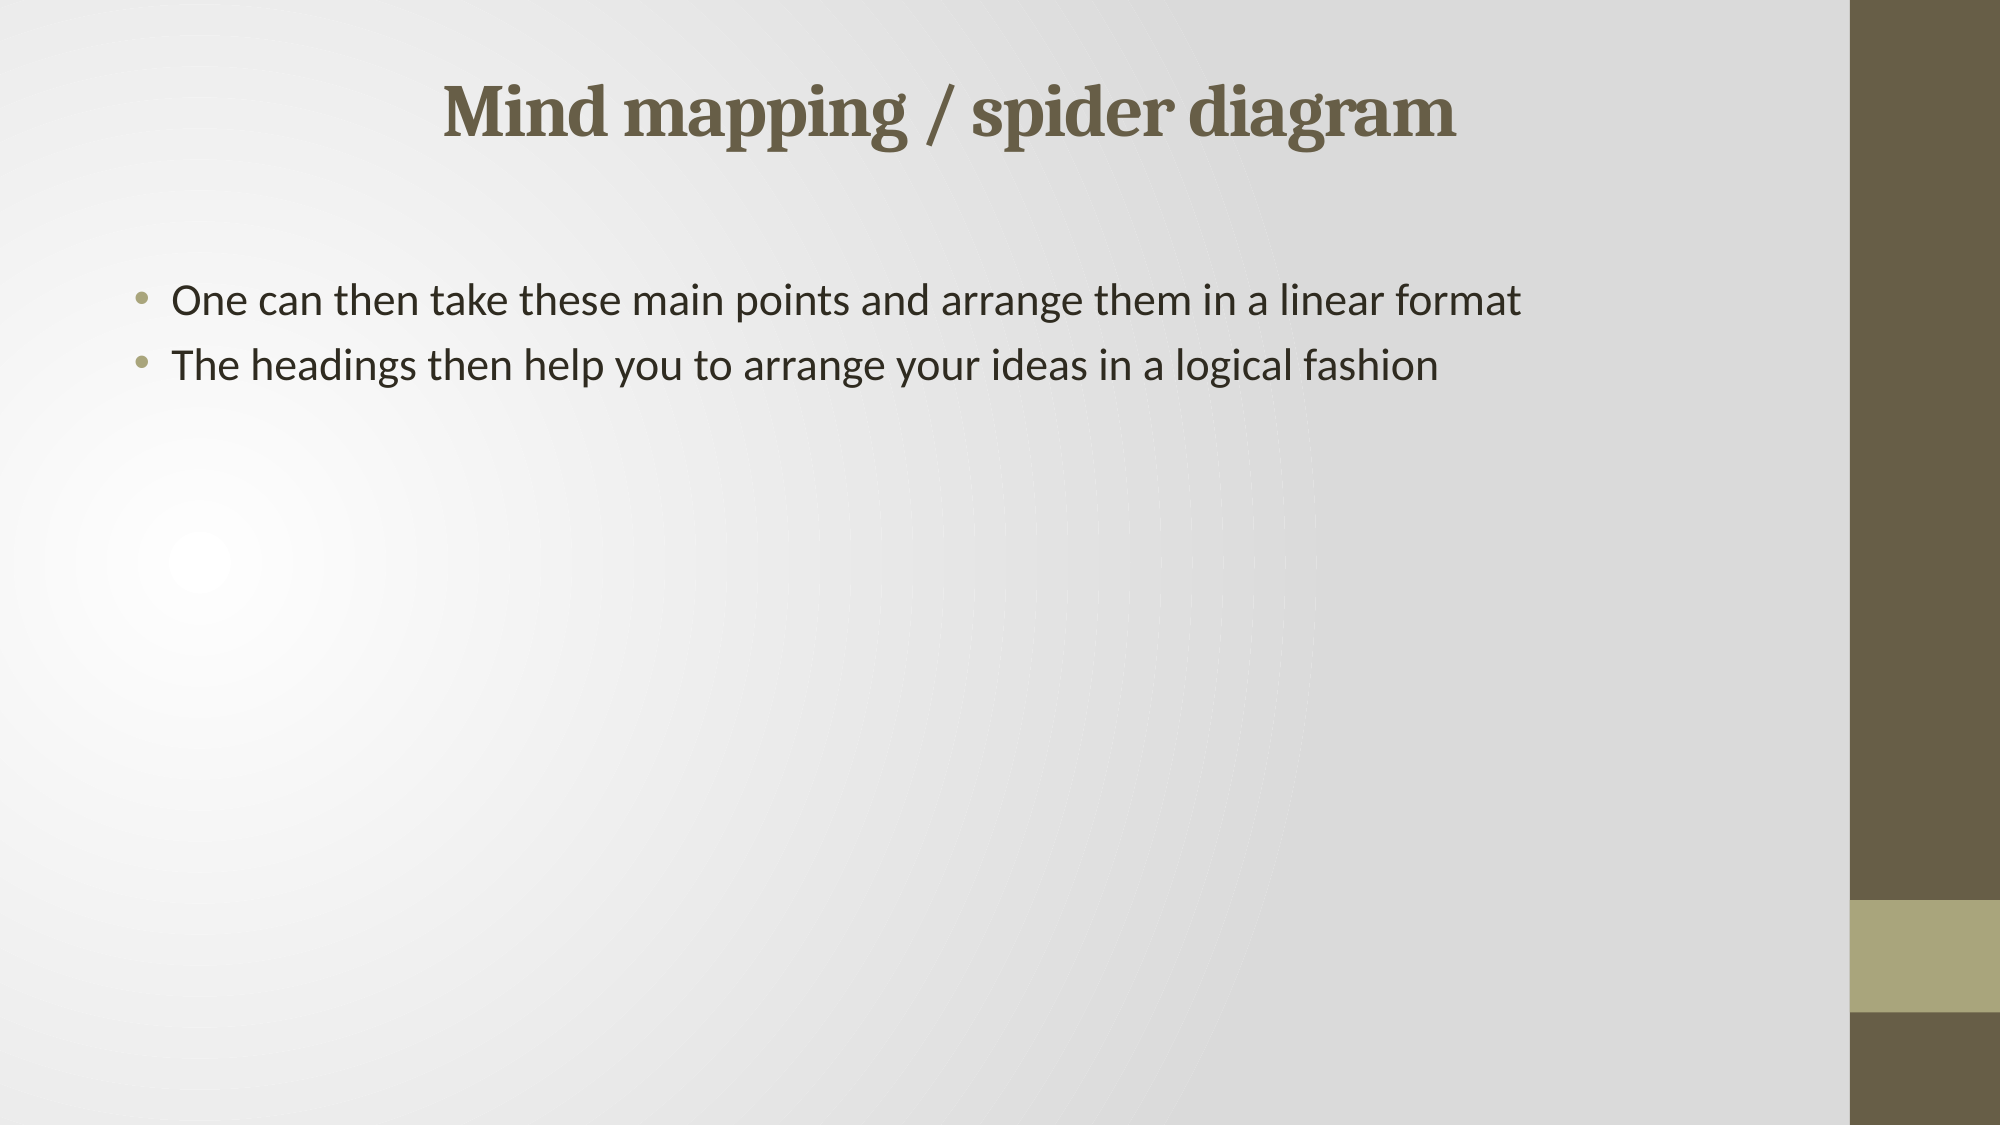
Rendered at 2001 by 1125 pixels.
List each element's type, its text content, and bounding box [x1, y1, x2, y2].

title Mind mapping / spider diagram [324, 45, 1575, 169]
list One can then take these main points and arrange them in a linear format The headings then help you to arrange your ideas in a logical fashion [99, 262, 1767, 1050]
